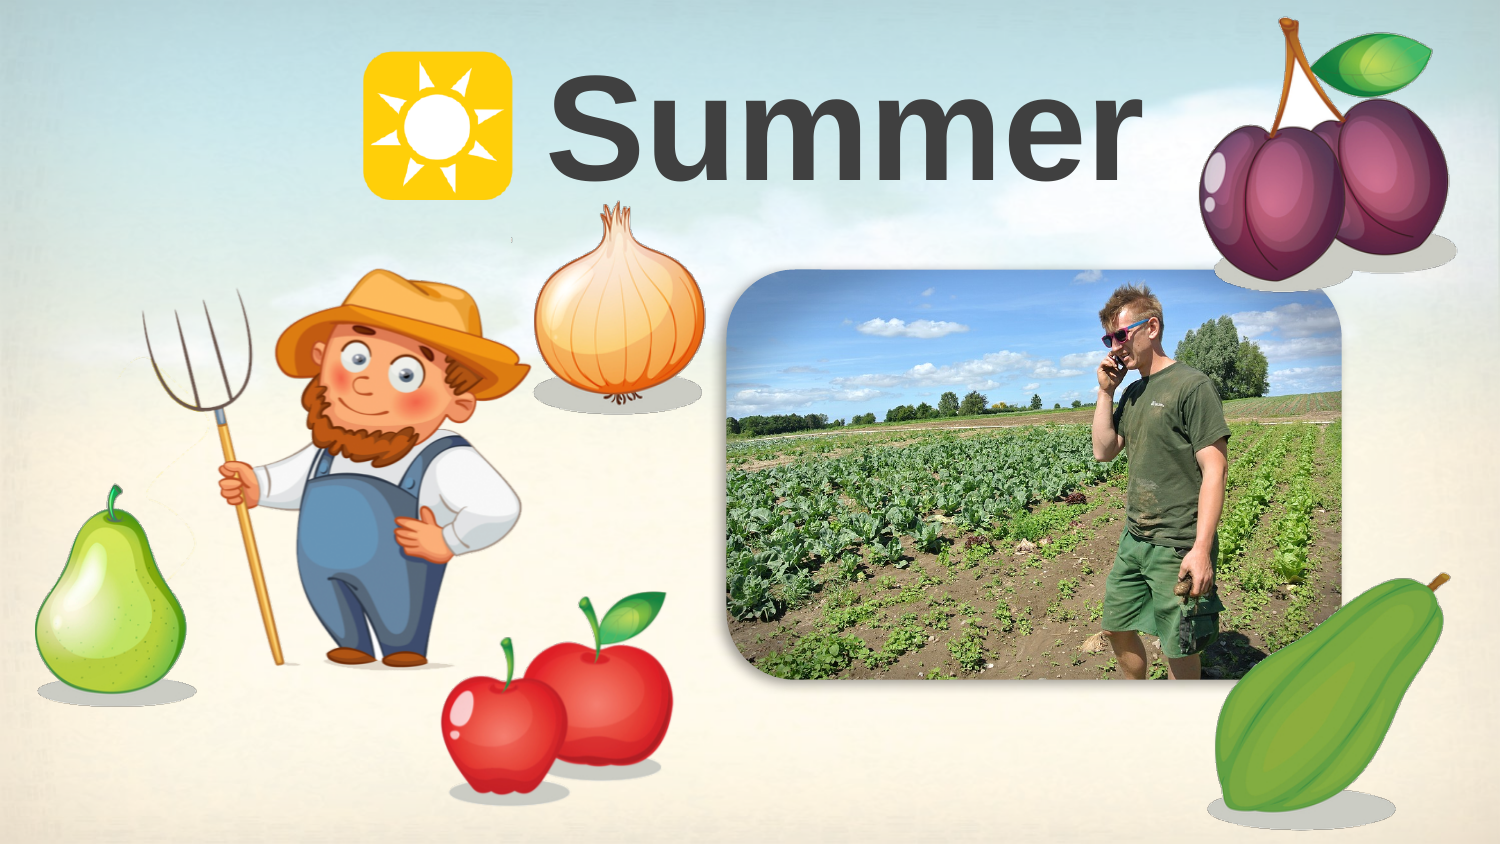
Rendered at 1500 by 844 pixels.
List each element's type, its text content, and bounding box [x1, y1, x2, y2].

text_box Summer [530, 23, 1161, 219]
picture [34, 0, 1466, 844]
